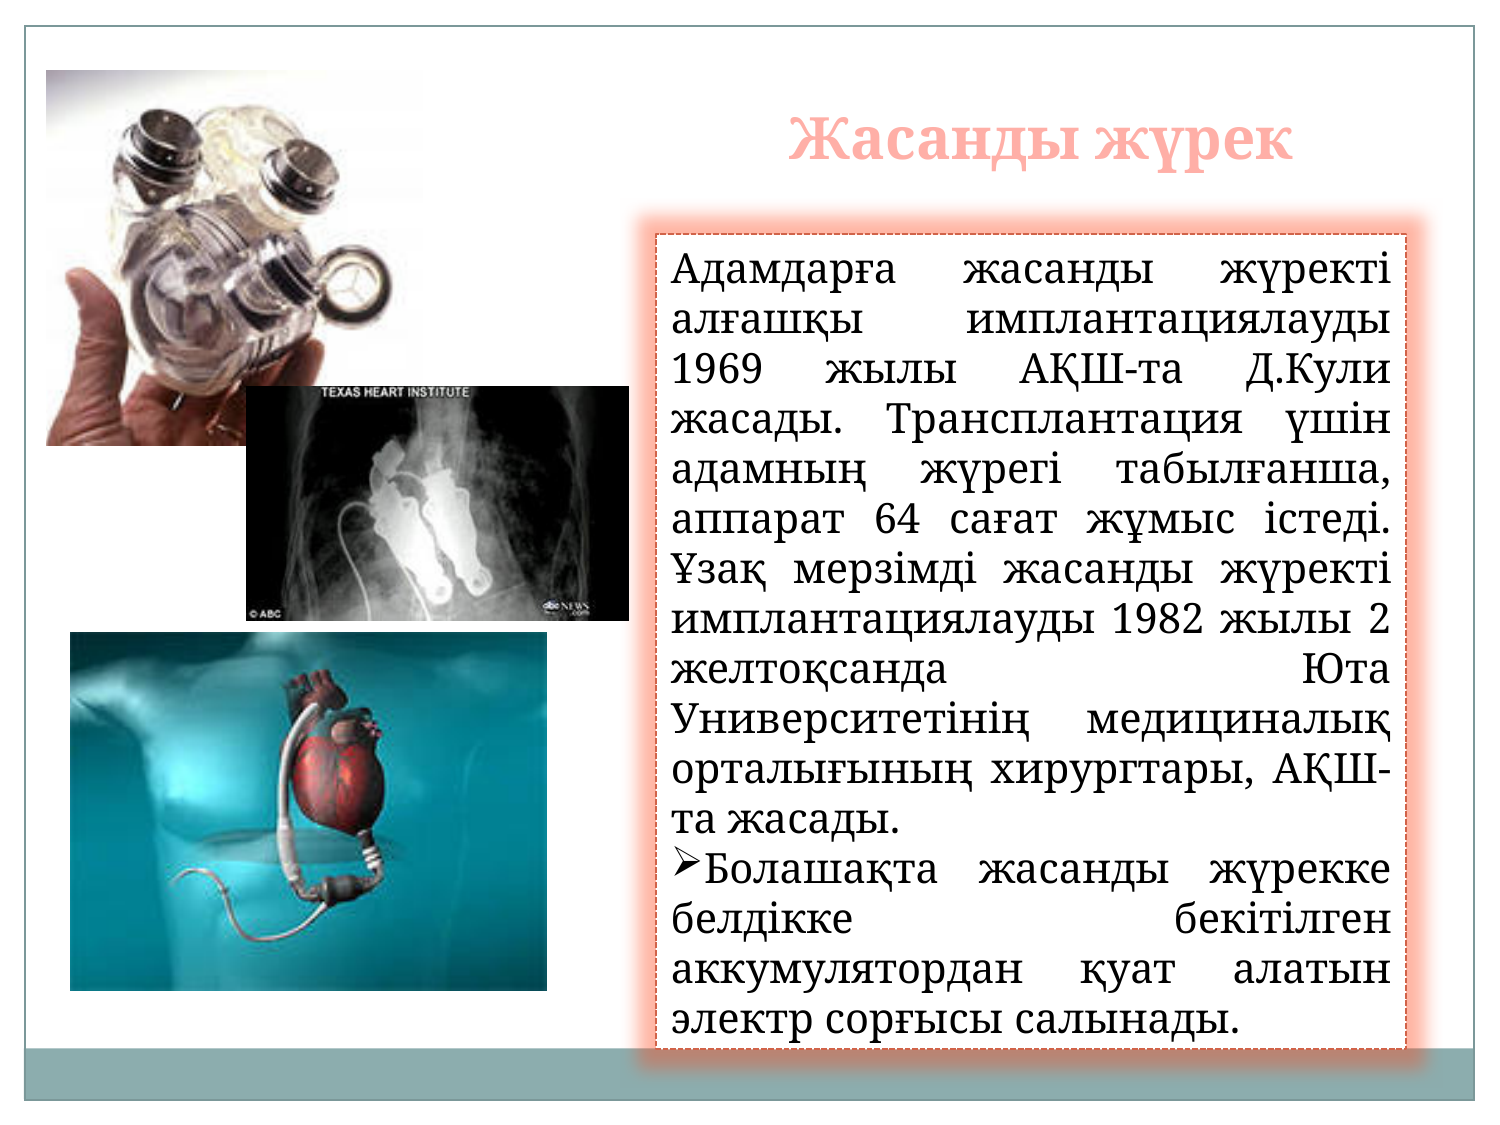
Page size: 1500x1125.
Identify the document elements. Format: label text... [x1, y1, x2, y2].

text_box Адамдарға жасанды жүректі алғашқы имплантациялауды 1969 жылы АҚШ-та Д.Кули жасады. Трансплантация үшін адамның жүрегі табылғанша, аппарат 64 сағат жұмыс істеді. Ұзақ мерзімді жасанды жүректі имплантациялауды 1982 жылы 2 желтоқсанда Юта Университетінің медициналық орталығының хирургтары, АҚШ-та жасады. Болашақта жасанды жүрекке белдікке бекітілген аккумулятордан қуат алатын электр сорғысы салынады. [655, 233, 1407, 1050]
picture [70, 632, 548, 991]
picture [46, 70, 630, 622]
text_box Жасанды жүрек [775, 93, 1309, 179]
